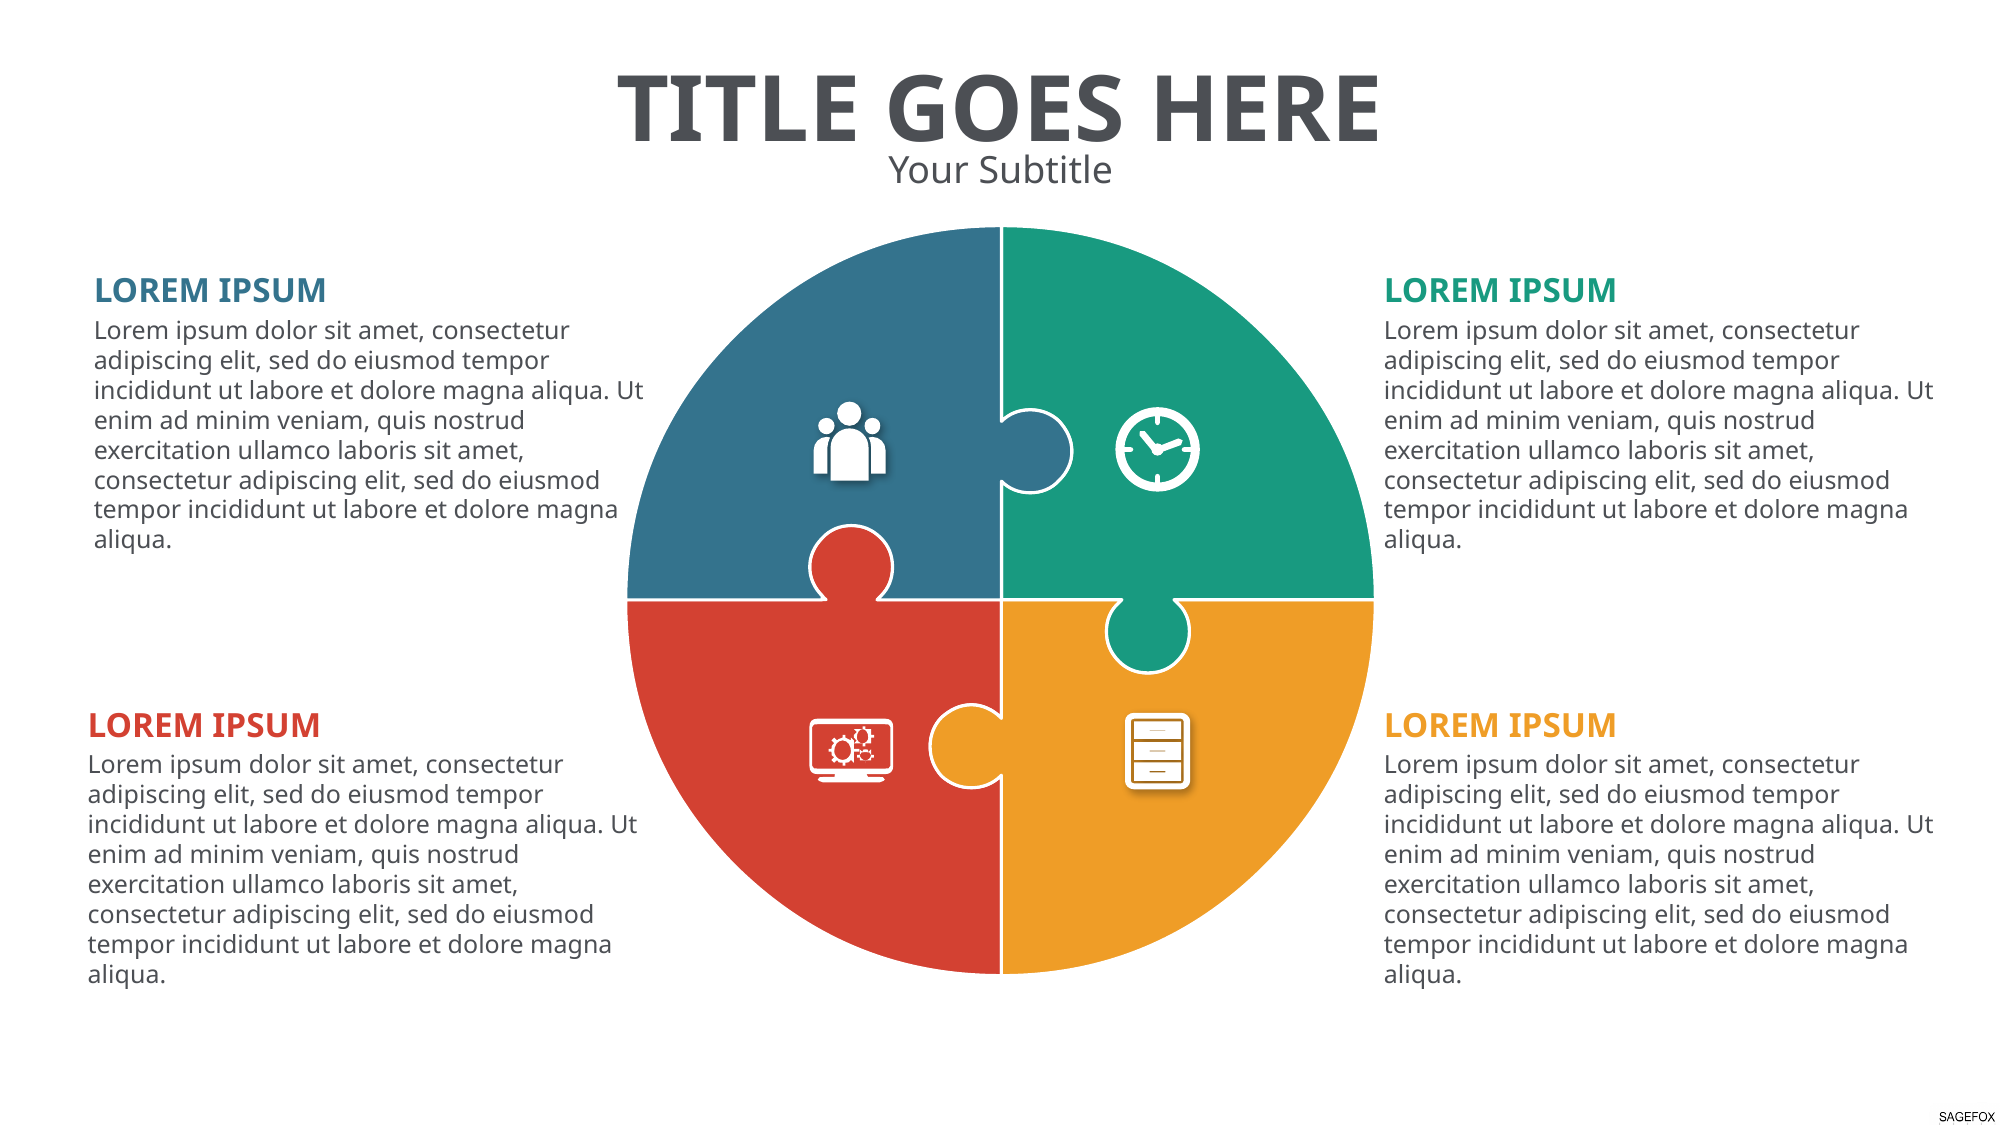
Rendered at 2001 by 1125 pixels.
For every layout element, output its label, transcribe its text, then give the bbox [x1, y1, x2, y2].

text_box LOREM IPSUM Lorem ipsum dolor sit amet, consectetur adipiscing elit, sed do eiusmod tempor incididunt ut labore et dolore magna aliqua. Ut enim ad minim veniam, quis nostrud exercitation ullamco laboris sit amet, consectetur adipiscing elit, sed do eiusmod tempor incididunt ut labore et dolore magna aliqua. [1369, 696, 1972, 996]
text_box [1125, 712, 1191, 790]
text_box [818, 417, 835, 435]
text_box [548, 42, 1452, 199]
text_box [830, 428, 886, 481]
text_box LOREM IPSUM Lorem ipsum dolor sit amet, consectetur adipiscing elit, sed do eiusmod tempor incididunt ut labore et dolore magna aliqua. Ut enim ad minim veniam, quis nostrud exercitation ullamco laboris sit amet, consectetur adipiscing elit, sed do eiusmod tempor incididunt ut labore et dolore magna aliqua. [79, 262, 682, 562]
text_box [809, 718, 894, 783]
text_box LOREM IPSUM Lorem ipsum dolor sit amet, consectetur adipiscing elit, sed do eiusmod tempor incididunt ut labore et dolore magna aliqua. Ut enim ad minim veniam, quis nostrud exercitation ullamco laboris sit amet, consectetur adipiscing elit, sed do eiusmod tempor incididunt ut labore et dolore magna aliqua. [72, 696, 676, 996]
text_box LOREM IPSUM Lorem ipsum dolor sit amet, consectetur adipiscing elit, sed do eiusmod tempor incididunt ut labore et dolore magna aliqua. Ut enim ad minim veniam, quis nostrud exercitation ullamco laboris sit amet, consectetur adipiscing elit, sed do eiusmod tempor incididunt ut labore et dolore magna aliqua. [1369, 262, 1972, 562]
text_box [1115, 407, 1200, 492]
text_box [813, 436, 830, 474]
text_box [625, 225, 1072, 600]
text_box [1002, 225, 1376, 673]
picture [1936, 1111, 1997, 1125]
text_box [930, 600, 1376, 976]
text_box [864, 417, 881, 435]
text_box [625, 526, 1001, 976]
text_box [837, 401, 862, 426]
